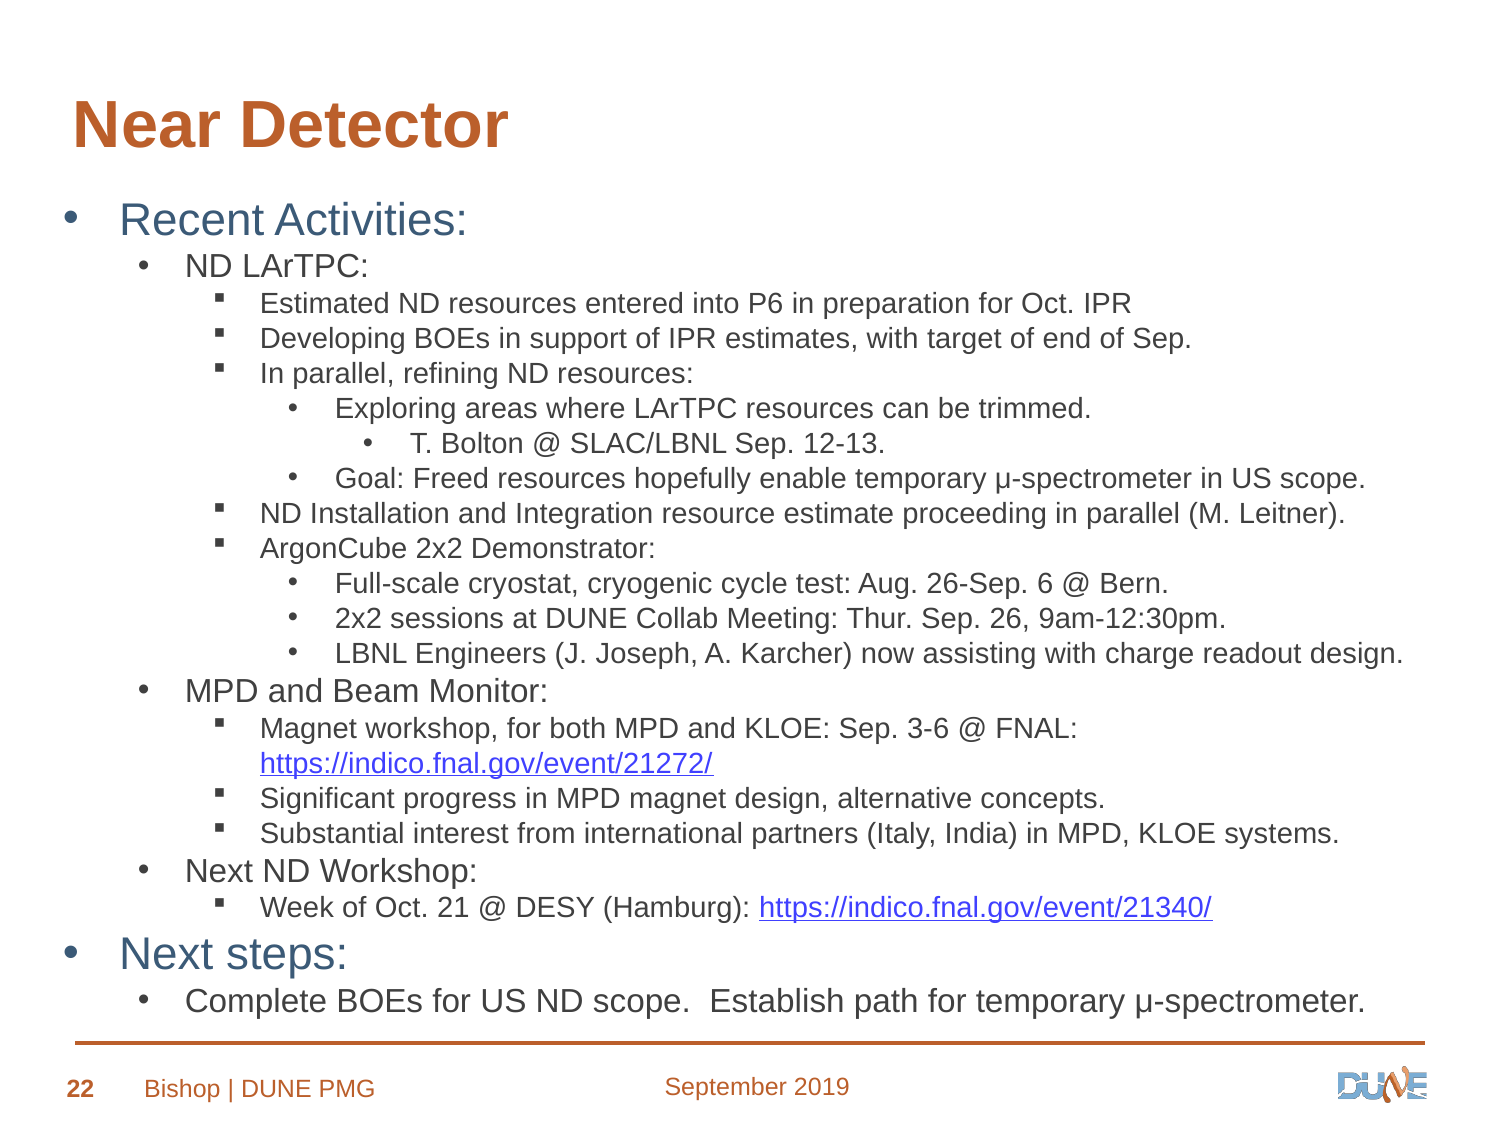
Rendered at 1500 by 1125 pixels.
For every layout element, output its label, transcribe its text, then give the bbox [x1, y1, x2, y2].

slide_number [662, 1070, 900, 1102]
title Near Detector [72, 81, 1428, 162]
list Recent Activities: ND LArTPC: Estimated ND resources entered into P6 in preparation for Oct. IPR Developing BOEs in support of IPR estimates, with target of end of Sep. In parallel, refining ND resources: Exploring areas where LArTPC resources can be trimmed. T. Bolton @ SLAC/LBNL Sep. 12-13. Goal: Freed resources hopefully enable temporary μ-spectrometer in US scope. ND Installation and Integration resource estimate proceeding in parallel (M. Leitner). ArgonCube 2x2 Demonstrator: Full-scale cryostat, cryogenic cycle test: Aug. 26-Sep. 6 @ Bern. 2x2 sessions at DUNE Collab Meeting: Thur. Sep. 26, 9am-12:30pm. LBNL Engineers (J. Joseph, A. Karcher) now assisting with charge readout design. MPD and Beam Monitor: Magnet workshop, for both MPD and KLOE: Sep. 3-6 @ FNAL: https://indico.fnal.gov/event/21272/ Significant progress in MPD magnet design, alternative concepts. Substantial interest from international partners (Italy, India) in MPD, KLOE systems. Next ND Workshop: Week of Oct. 21 @ DESY (Hamburg): https://indico.fnal.gov/event/21340/ Next steps: Complete BOEs for US ND scope. Establish path for temporary μ-spectrometer. [62, 189, 1450, 1028]
picture [1338, 1066, 1427, 1103]
slide_number 22 [39, 1072, 95, 1103]
footer Bishop | DUNE PMG [142, 1072, 488, 1103]
